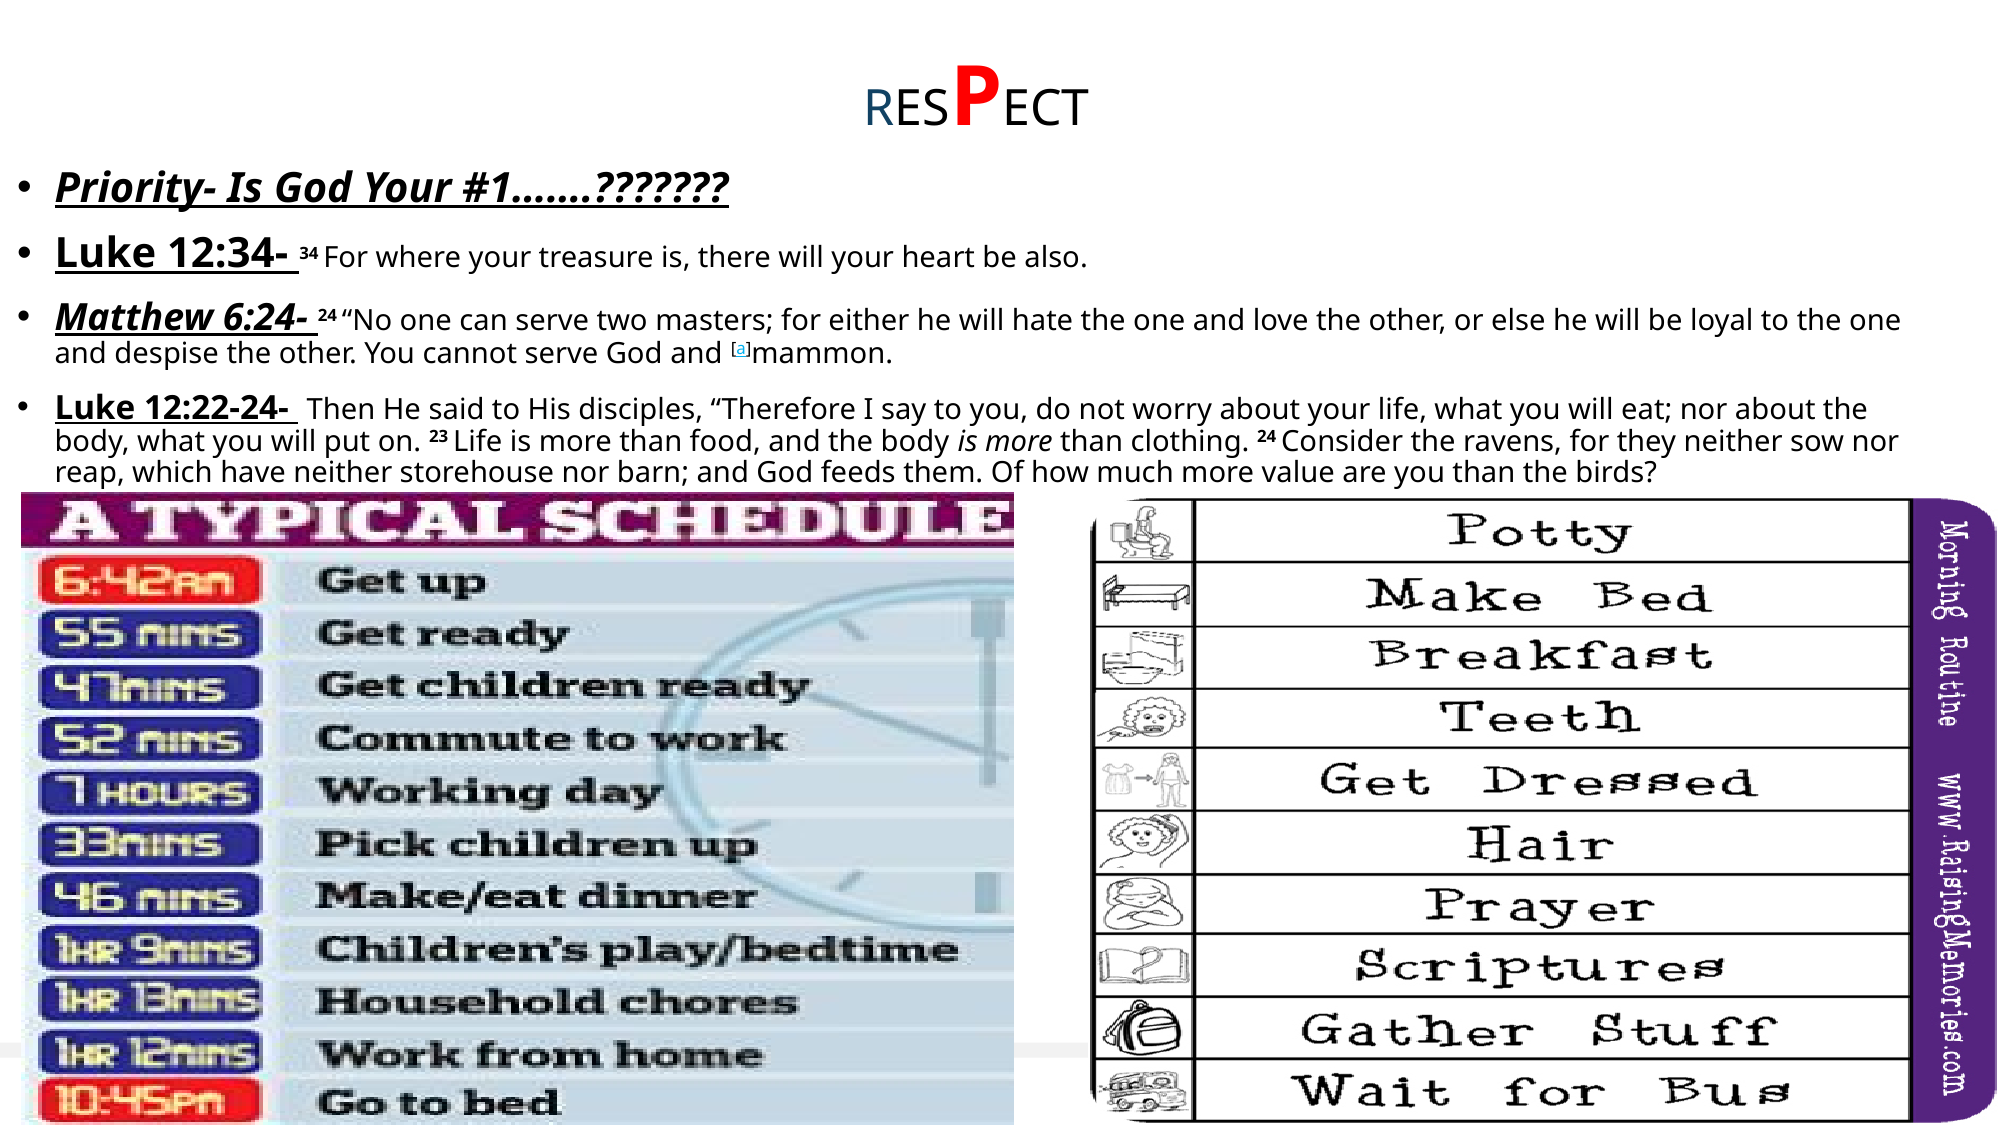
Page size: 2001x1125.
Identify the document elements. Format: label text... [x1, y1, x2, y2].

picture [1088, 495, 2000, 1125]
title RESPECT [97, 45, 1872, 113]
picture [21, 492, 1014, 1125]
list Priority- Is God Your #1…….??????? Luke 12:34- 34 For where your treasure is, there will your heart be also. Matthew 6:24- 24 “No one can serve two masters; for either he will hate the one and love the other, or else he will be loyal to the one and despise the other. You cannot serve God and [a]mammon. Luke 12:22-24- Then He said to His disciples, “Therefore I say to you, do not worry about your life, what you will eat; nor about the body, what you will put on. 23 Life is more than food, and the body is more than clothing. 24 Consider the ravens, for they neither sow nor reap, which have neither storehouse nor barn; and God feeds them. Of how much more value are you than the birds? [17, 158, 1952, 1102]
